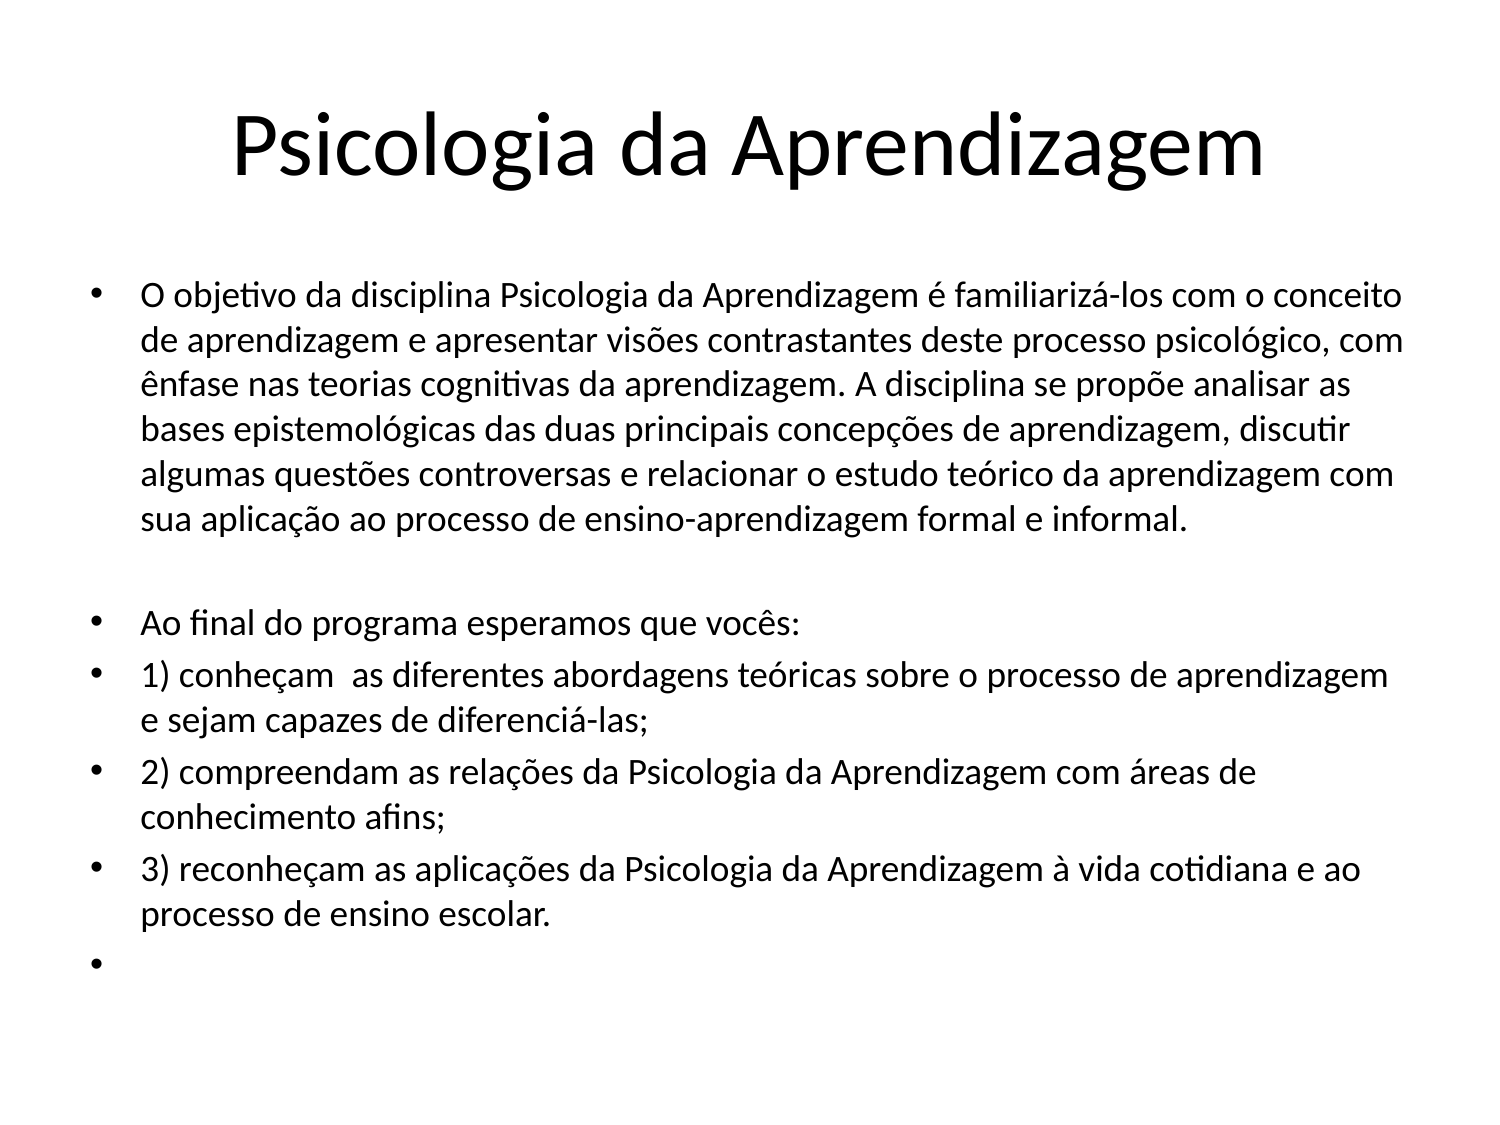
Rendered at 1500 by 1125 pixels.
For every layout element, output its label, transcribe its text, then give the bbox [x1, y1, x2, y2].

list O objetivo da disciplina Psicologia da Aprendizagem é familiarizá-los com o conceito de aprendizagem e apresentar visões contrastantes deste processo psicológico, com ênfase nas teorias cognitivas da aprendizagem. A disciplina se propõe analisar as bases epistemológicas das duas principais concepções de aprendizagem, discutir algumas questões controversas e relacionar o estudo teórico da aprendizagem com sua aplicação ao processo de ensino-aprendizagem formal e informal. Ao final do programa esperamos que vocês: 1) conheçam as diferentes abordagens teóricas sobre o processo de aprendizagem e sejam capazes de diferenciá-las; 2) compreendam as relações da Psicologia da Aprendizagem com áreas de conhecimento afins; 3) reconheçam as aplicações da Psicologia da Aprendizagem à vida cotidiana e ao processo de ensino escolar. [75, 262, 1425, 1005]
title Psicologia da Aprendizagem [75, 45, 1425, 233]
